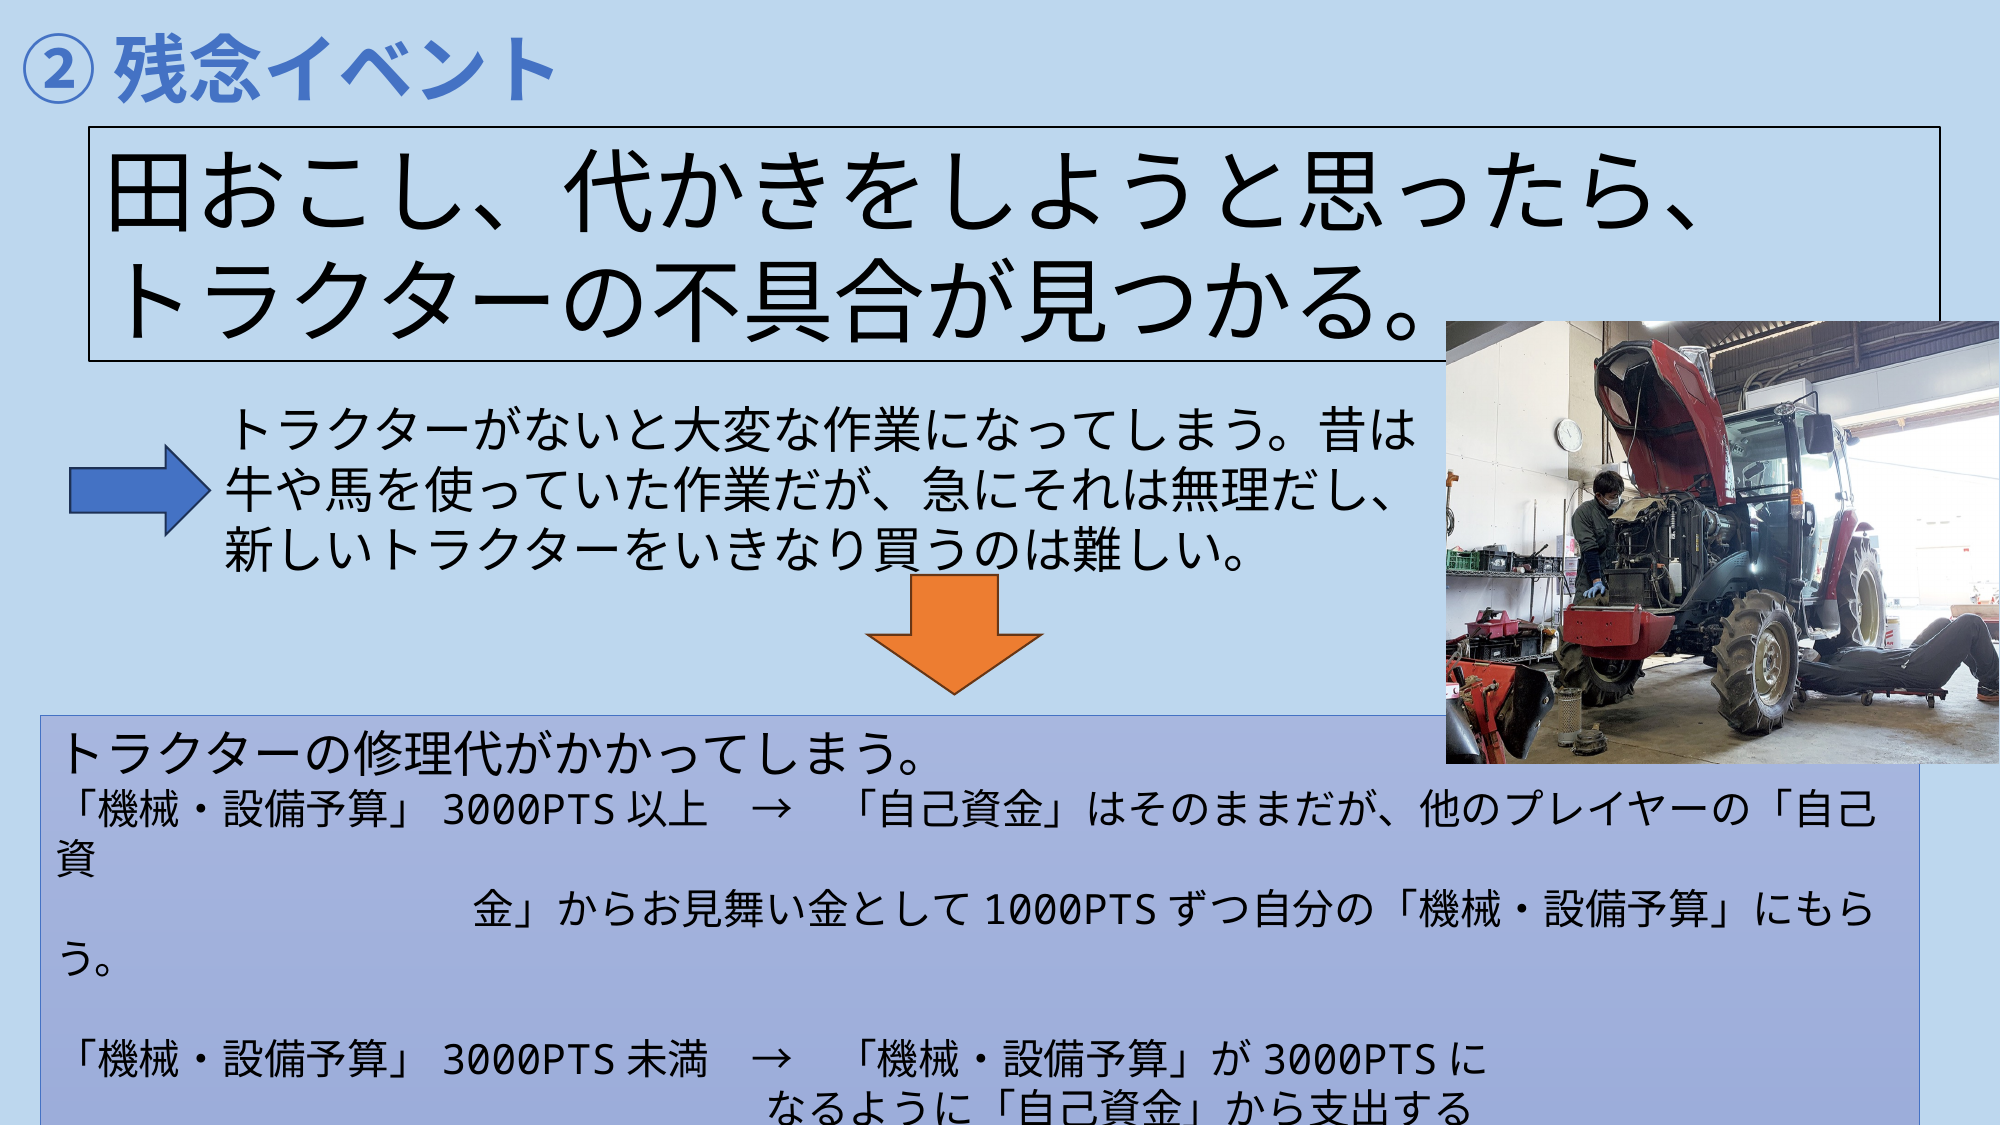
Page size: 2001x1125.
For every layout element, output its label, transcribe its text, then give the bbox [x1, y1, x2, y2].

text_box ②残念イベント [6, 15, 579, 121]
picture [1446, 321, 1999, 764]
text_box [69, 443, 212, 538]
text_box [864, 573, 1045, 696]
text_box トラクターがないと大変な作業になってしまう。昔は牛や馬を使っていた作業だが、急にそれは無理だし、新しいトラクターをいきなり買うのは難しい。 [210, 391, 1446, 586]
text_box 田おこし、代かきをしようと思ったら、 トラクターの不具合が見つかる。 [89, 126, 1940, 362]
text_box トラクターの修理代がかかってしまう。 「機械・設備予算」3000PTS以上 → 「自己資金」はそのままだが、他のプレイヤーの「自己資 金」からお見舞い金として1000PTSずつ自分の「機械・設備予算」にもらう。 「機械・設備予算」3000PTS未満 → 「機械・設備予算」が3000PTSに なるように「自己資金」から支出する （「自己資金」が底をついた場合は、ほかの予算から移動する） [40, 715, 1920, 1125]
